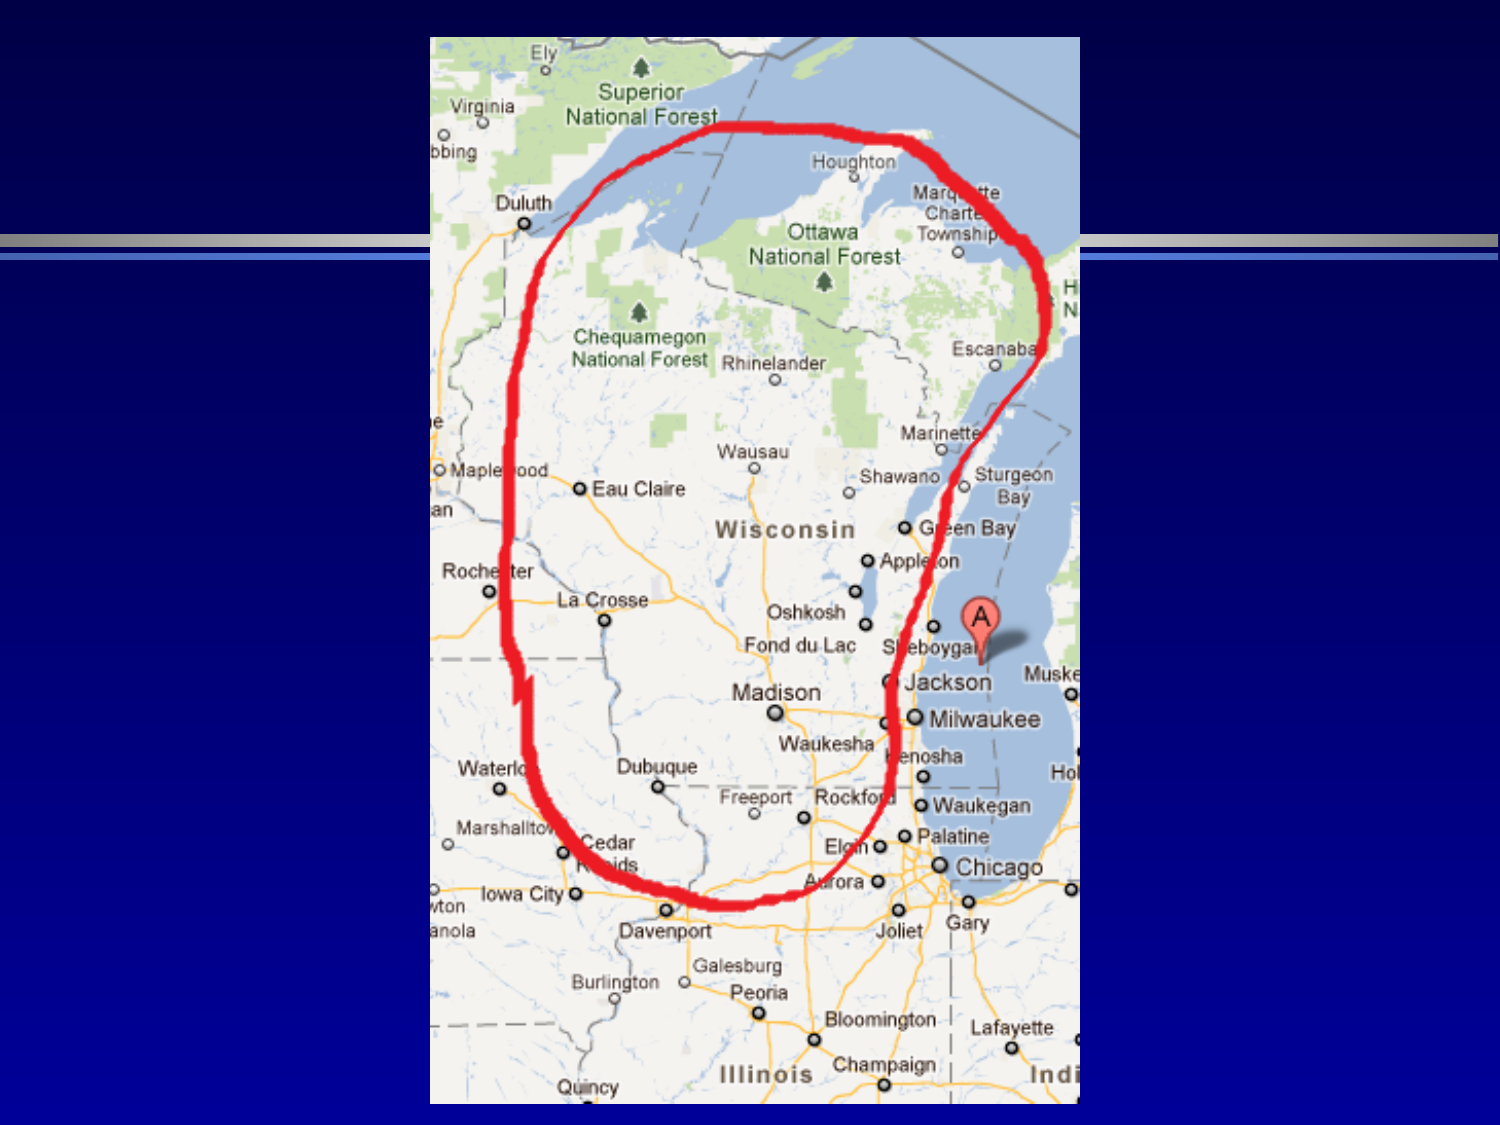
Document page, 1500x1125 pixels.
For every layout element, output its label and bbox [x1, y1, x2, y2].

picture [430, 37, 1080, 1104]
